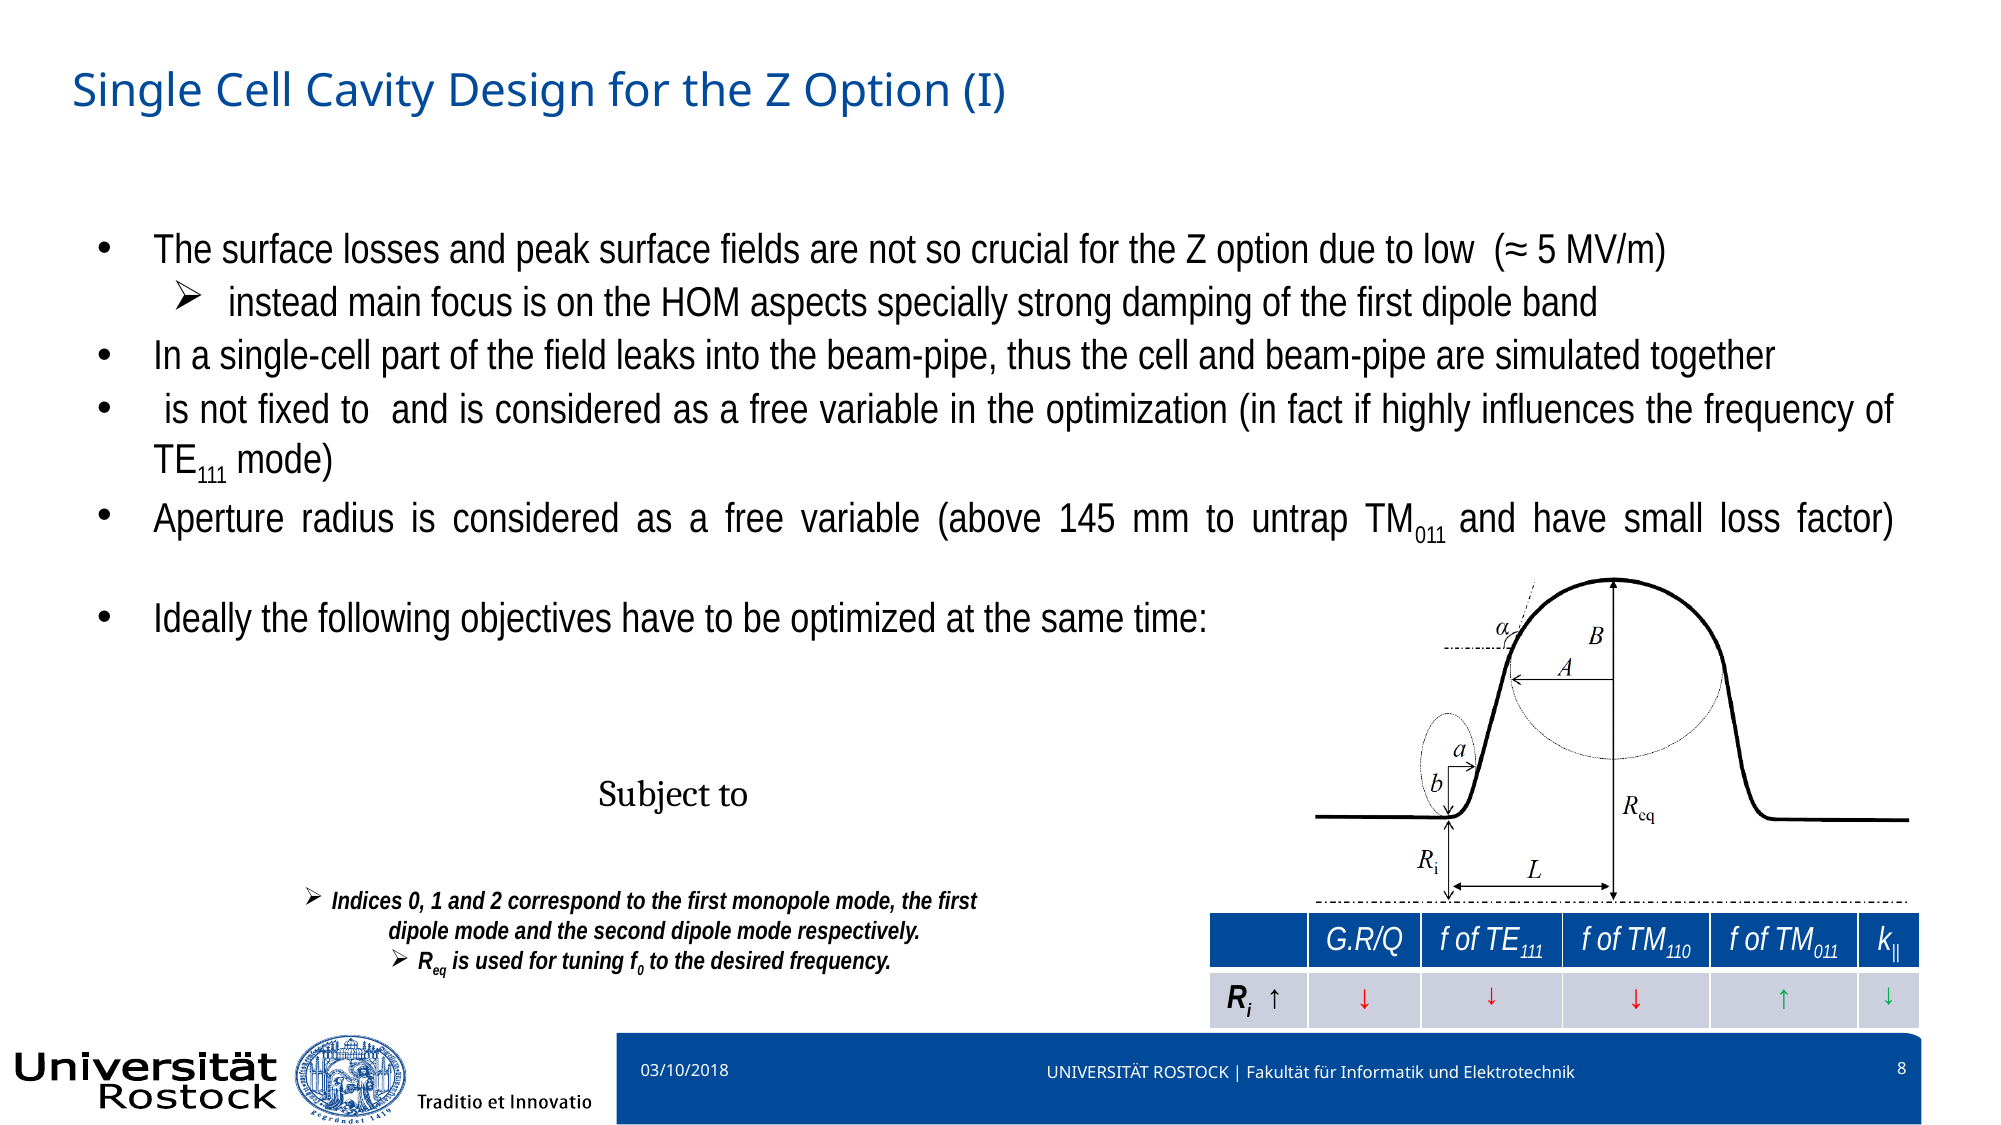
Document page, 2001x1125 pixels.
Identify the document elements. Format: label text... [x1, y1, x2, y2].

table_header k|| [1859, 913, 1919, 967]
table_cell ↓ [1309, 973, 1420, 1028]
title Single Cell Cavity Design for the Z Option (I) [72, 60, 1645, 173]
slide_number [640, 1051, 793, 1096]
table_header f of TM011 [1711, 919, 1857, 967]
table_header f of TM110 [1563, 919, 1709, 967]
picture [1311, 569, 1915, 912]
table_cell ↑ [1711, 973, 1857, 1028]
table_cell Ri ↑ [1210, 973, 1307, 1028]
table_cell ↓ [1422, 973, 1562, 1028]
table_cell ↓ [1859, 973, 1919, 1028]
slide_number 8 [1814, 1051, 1922, 1096]
table_header f of TE111 [1422, 919, 1562, 967]
table_header G.R/Q [1309, 917, 1420, 967]
table_cell ↓ [1563, 973, 1709, 1028]
text_box Indices 0, 1 and 2 correspond to the first monopole mode, the first dipole mode and the second dipole mode respectively. Req is used for tuning f0 to the desired frequency. [283, 877, 999, 986]
footer UNIVERSITÄT ROSTOCK | Fakultät für Informatik und Elektrotechnik [792, 1054, 1814, 1096]
table_header [1210, 913, 1307, 967]
